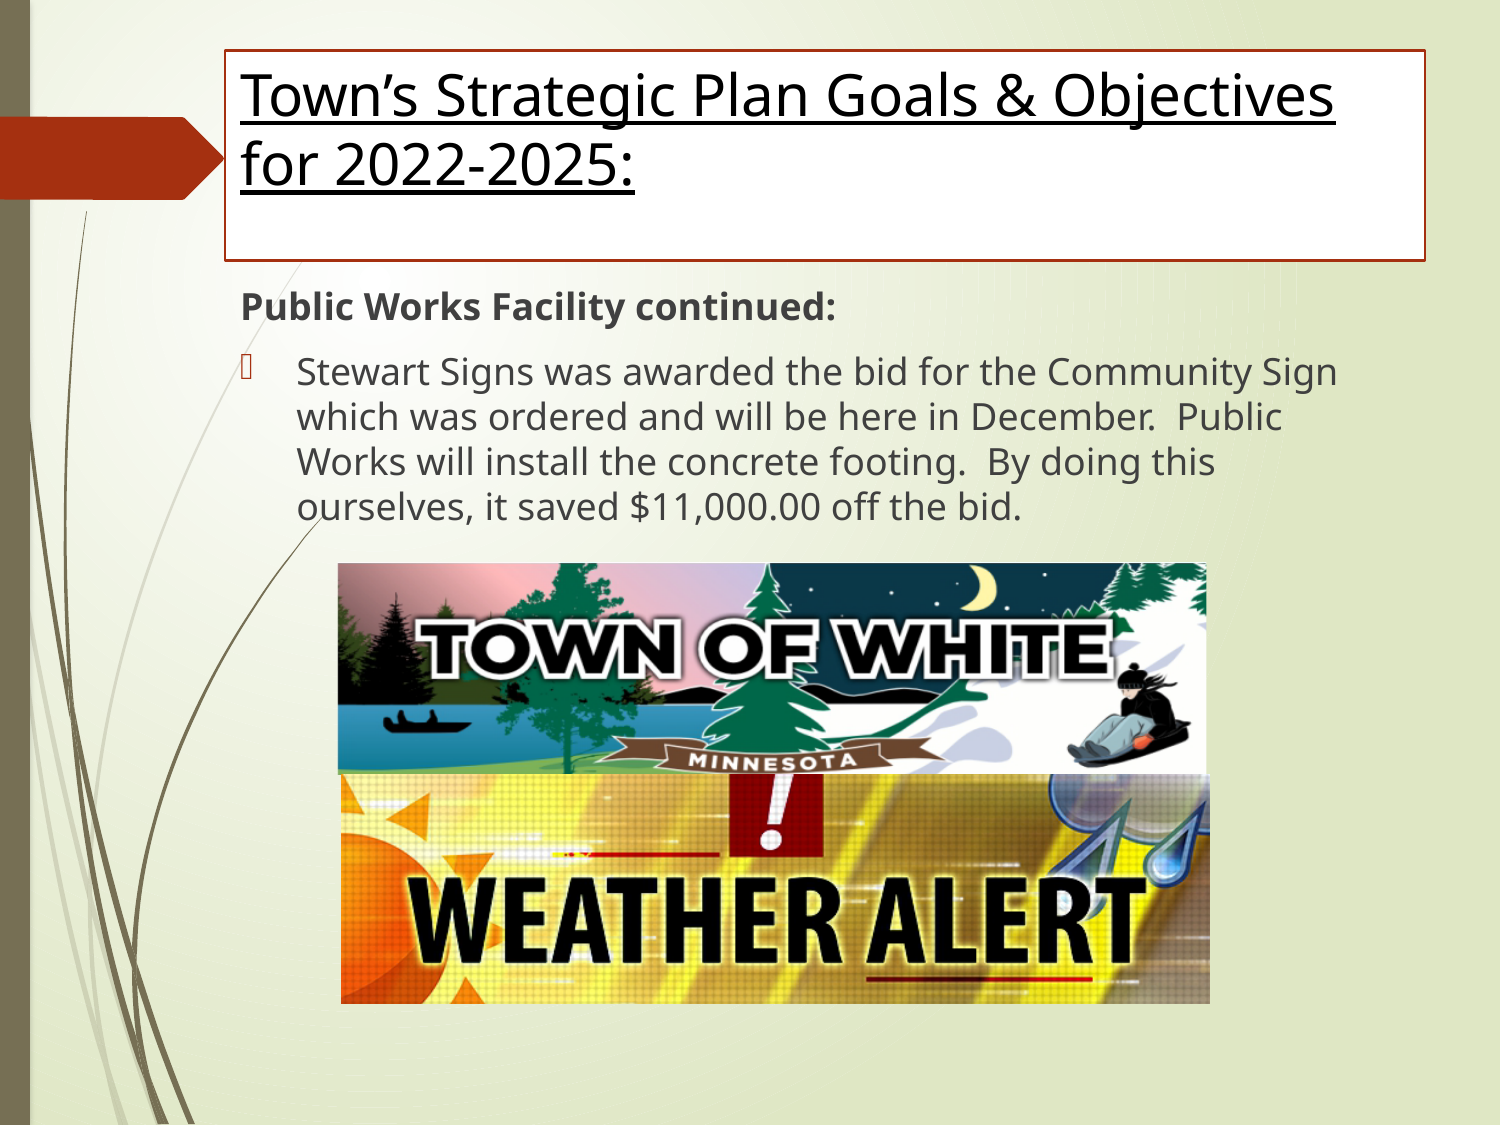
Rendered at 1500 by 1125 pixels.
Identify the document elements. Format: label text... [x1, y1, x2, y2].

list Public Works Facility continued: Stewart Signs was awarded the bid for the Community Sign which was ordered and will be here in December. Public Works will install the concrete footing. By doing this ourselves, it saved $11,000.00 off the bid. [225, 275, 1400, 1088]
picture [337, 562, 1211, 1004]
title Town’s Strategic Plan Goals & Objectives for 2022-2025: [224, 49, 1426, 262]
